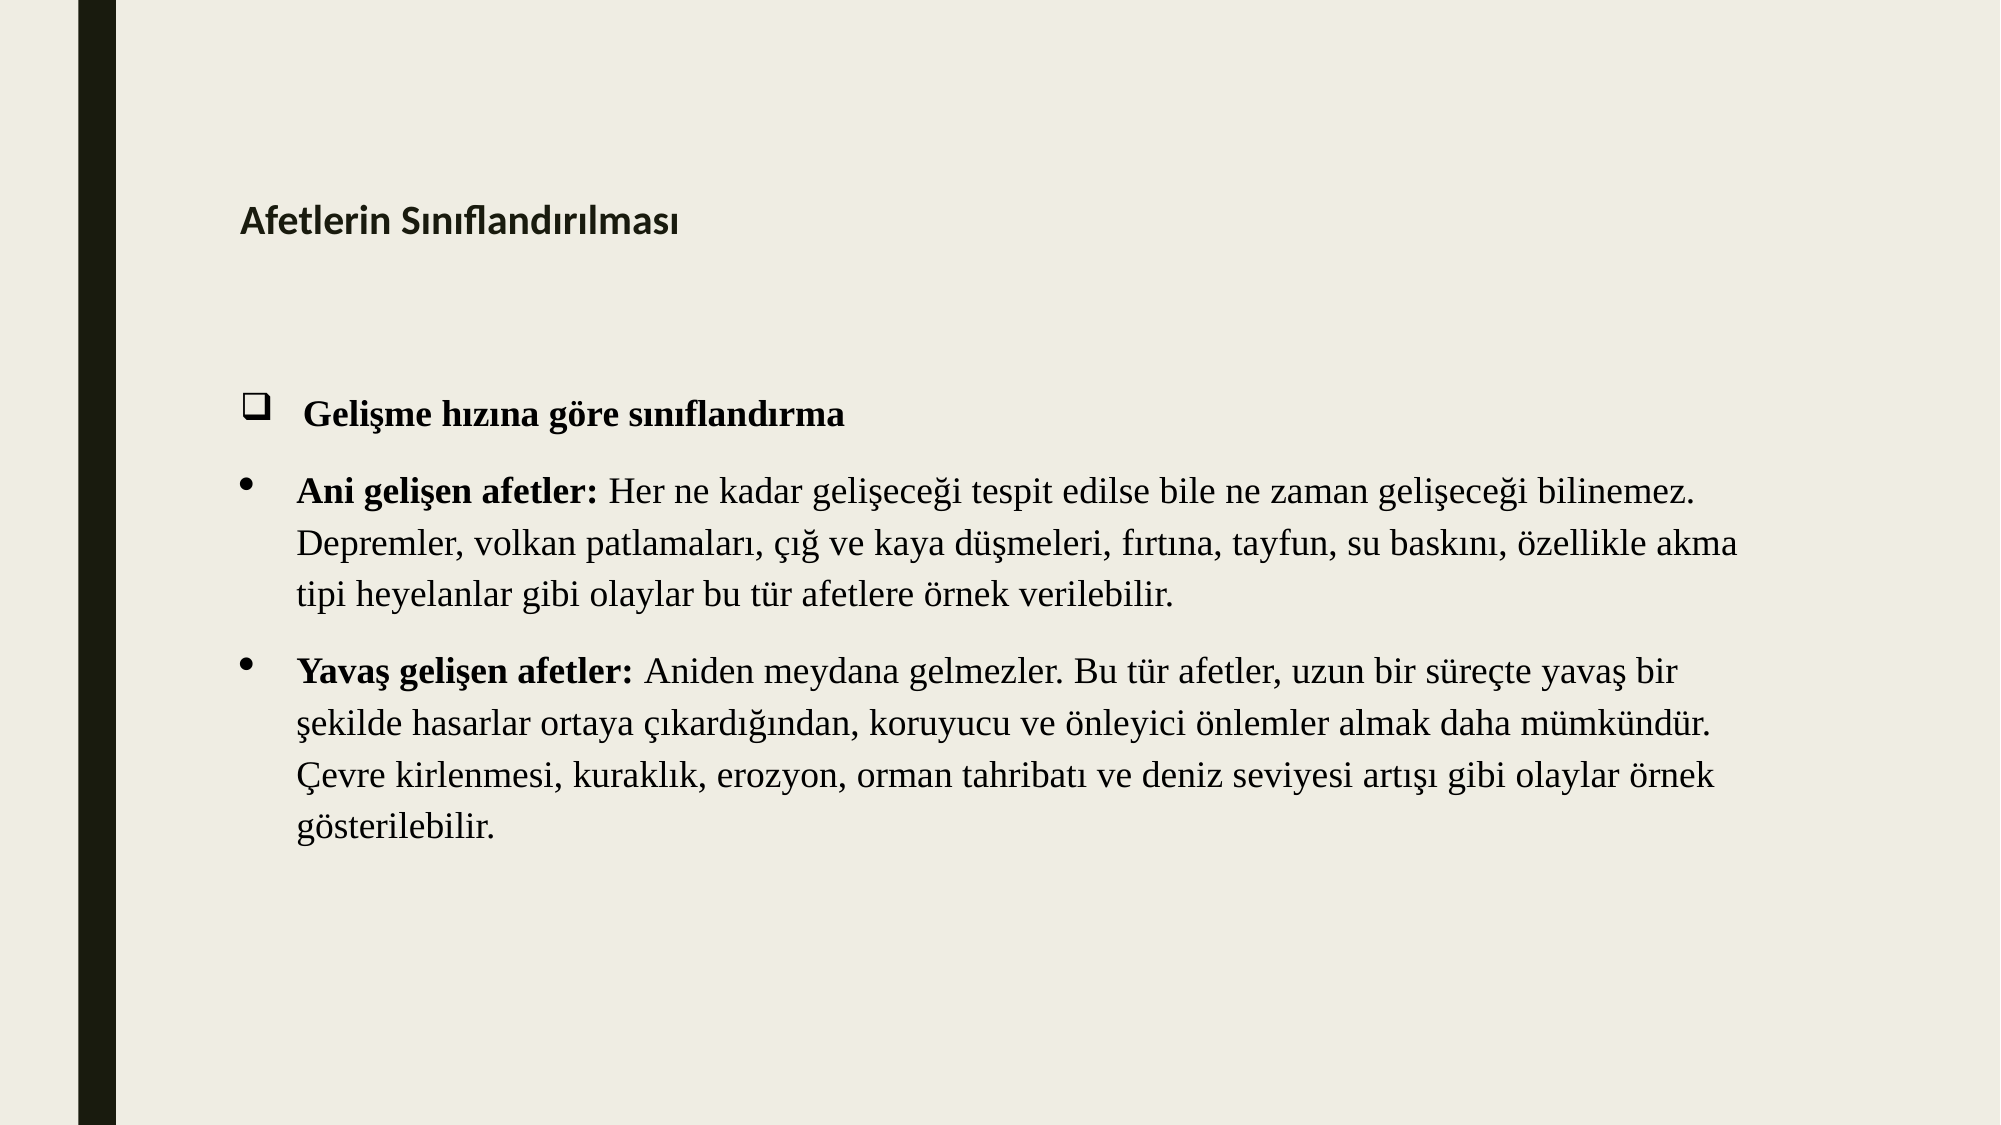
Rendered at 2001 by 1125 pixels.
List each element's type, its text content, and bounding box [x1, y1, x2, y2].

list Gelişme hızına göre sınıflandırma Ani gelişen afetler: Her ne kadar gelişeceği tespit edilse bile ne zaman gelişeceği bilinemez. Depremler, volkan patlamaları, çığ ve kaya düşmeleri, fırtına, tayfun, su baskını, özellikle akma tipi heyelanlar gibi olaylar bu tür afetlere örnek verilebilir. Yavaş gelişen afetler: Aniden meydana gelmezler. Bu tür afetler, uzun bir süreçte yavaş bir şekilde hasarlar ortaya çıkardığından, koruyucu ve önleyici önlemler almak daha mümkündür. Çevre kirlenmesi, kuraklık, erozyon, orman tahribatı ve deniz seviyesi artışı gibi olaylar örnek gösterilebilir. [225, 375, 1800, 963]
text_box Afetlerin Sınıflandırılması [224, 191, 1800, 306]
